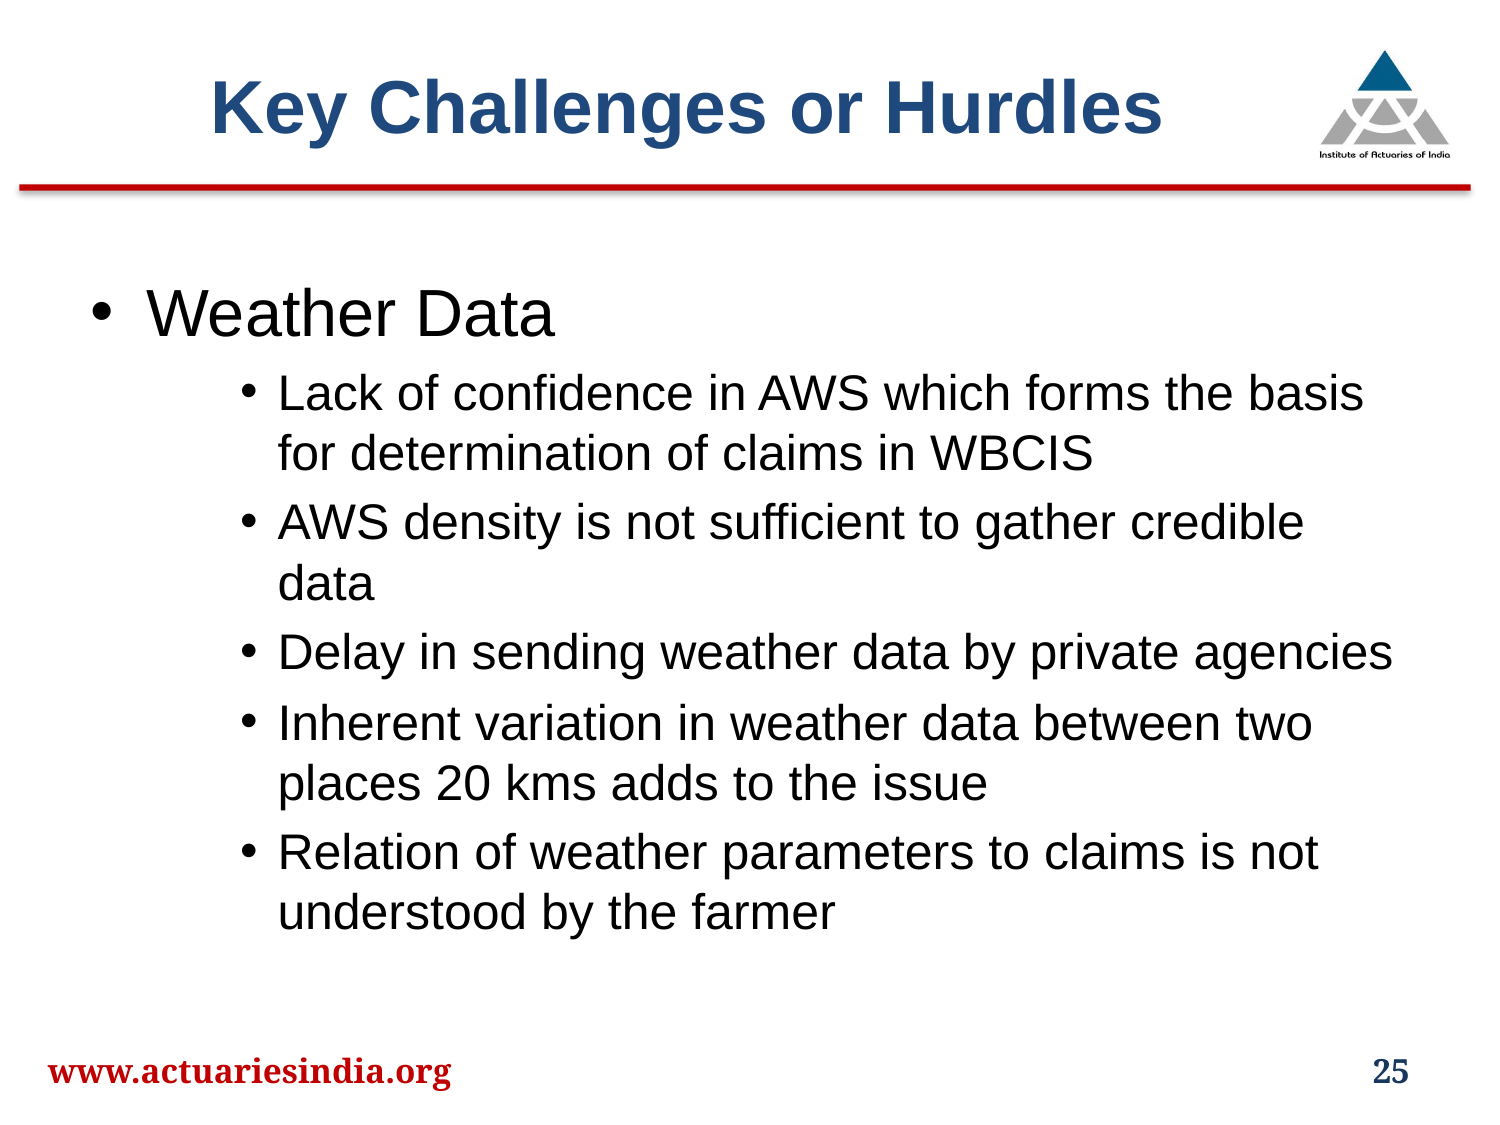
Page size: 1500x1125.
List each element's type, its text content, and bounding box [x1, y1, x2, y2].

slide_number 25 [1074, 1042, 1425, 1103]
title Key Challenges or Hurdles [75, 45, 1300, 163]
picture [1305, 45, 1463, 160]
list Weather Data Lack of confidence in AWS which forms the basis for determination of claims in WBCIS AWS density is not sufficient to gather credible data Delay in sending weather data by private agencies Inherent variation in weather data between two places 20 kms adds to the issue Relation of weather parameters to claims is not understood by the farmer [75, 262, 1425, 1005]
footer www.actuariesindia.org [12, 1042, 488, 1103]
